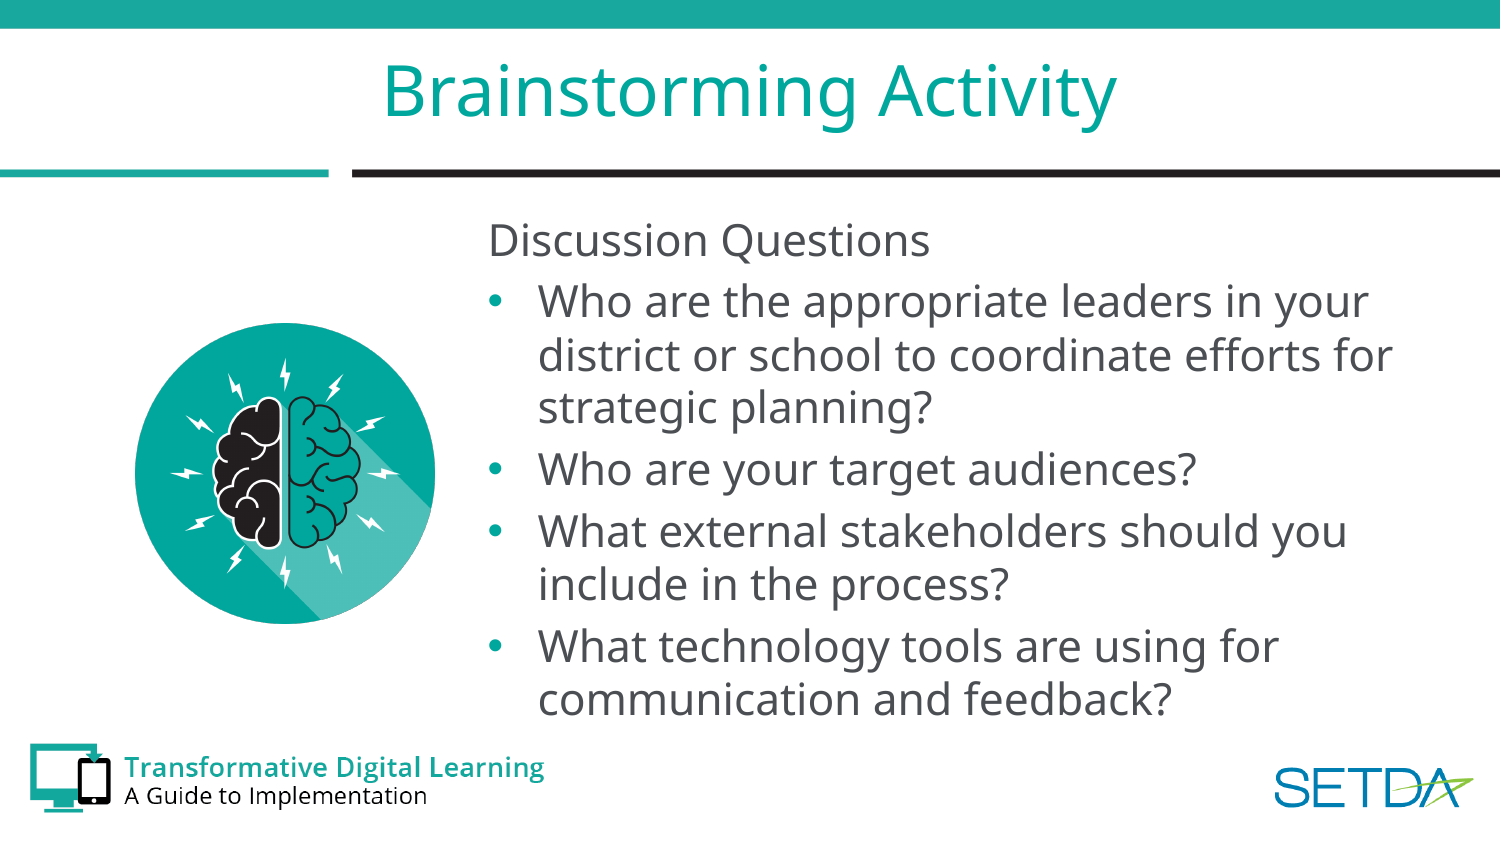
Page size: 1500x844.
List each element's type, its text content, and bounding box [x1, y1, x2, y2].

title Brainstorming Activity [75, 33, 1425, 144]
picture [0, 0, 1500, 844]
list Discussion Questions Who are the appropriate leaders in your district or school to coordinate efforts for strategic planning? Who are your target audiences? What external stakeholders should you include in the process? What technology tools are using for communication and feedback? [472, 204, 1425, 744]
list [134, 323, 436, 625]
